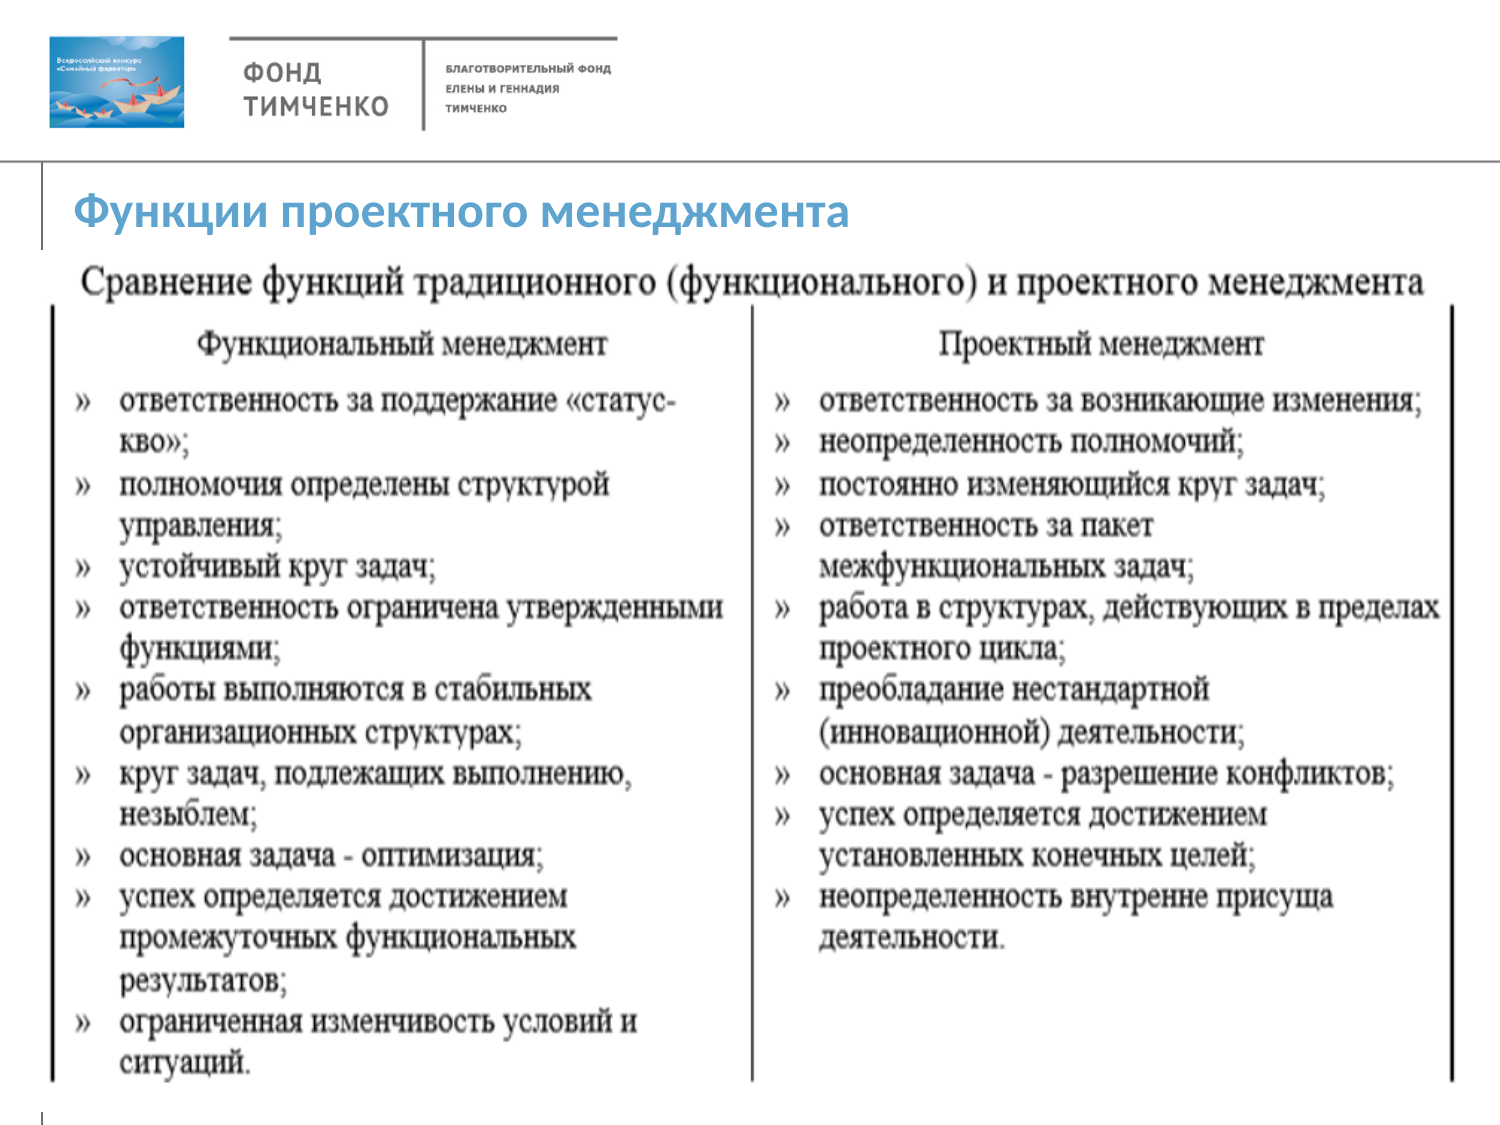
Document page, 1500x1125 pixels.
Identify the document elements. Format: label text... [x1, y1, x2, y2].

picture [0, 0, 1500, 1125]
title Функции проектного менеджмента [66, 157, 1362, 250]
